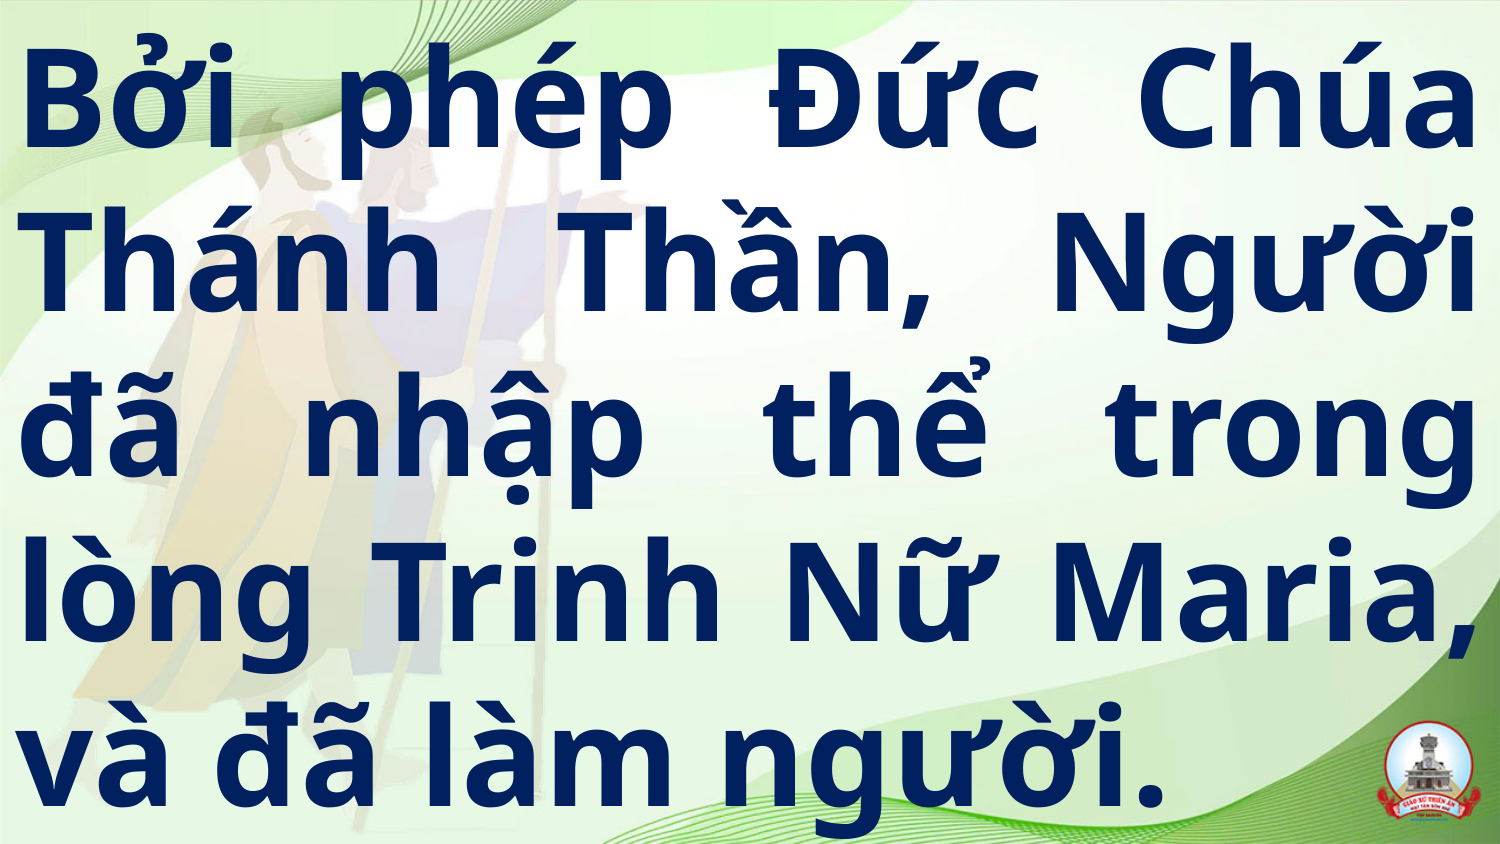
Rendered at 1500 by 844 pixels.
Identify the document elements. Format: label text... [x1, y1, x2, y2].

title Bởi phép Đức Chúa Thánh Thần, Người đã nhập thể trong lòng Trinh Nữ Maria, và đã làm người. [0, 0, 1500, 844]
